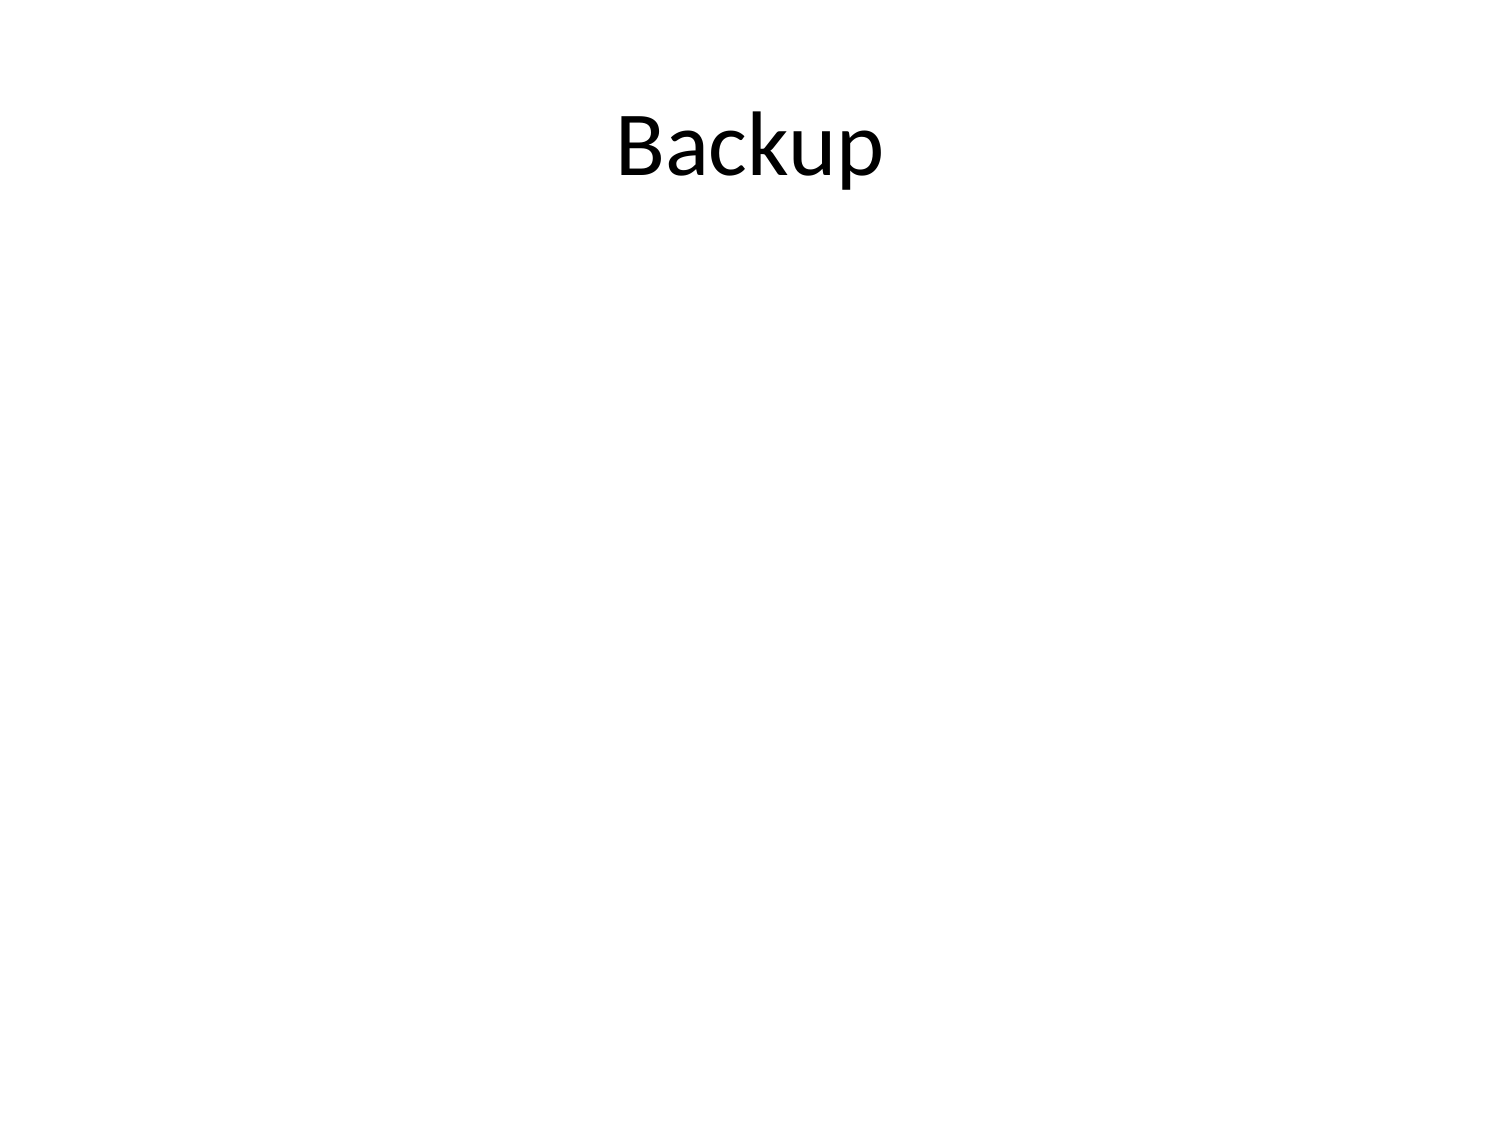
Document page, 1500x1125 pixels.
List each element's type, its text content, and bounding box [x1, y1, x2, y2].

title Backup [75, 45, 1425, 233]
